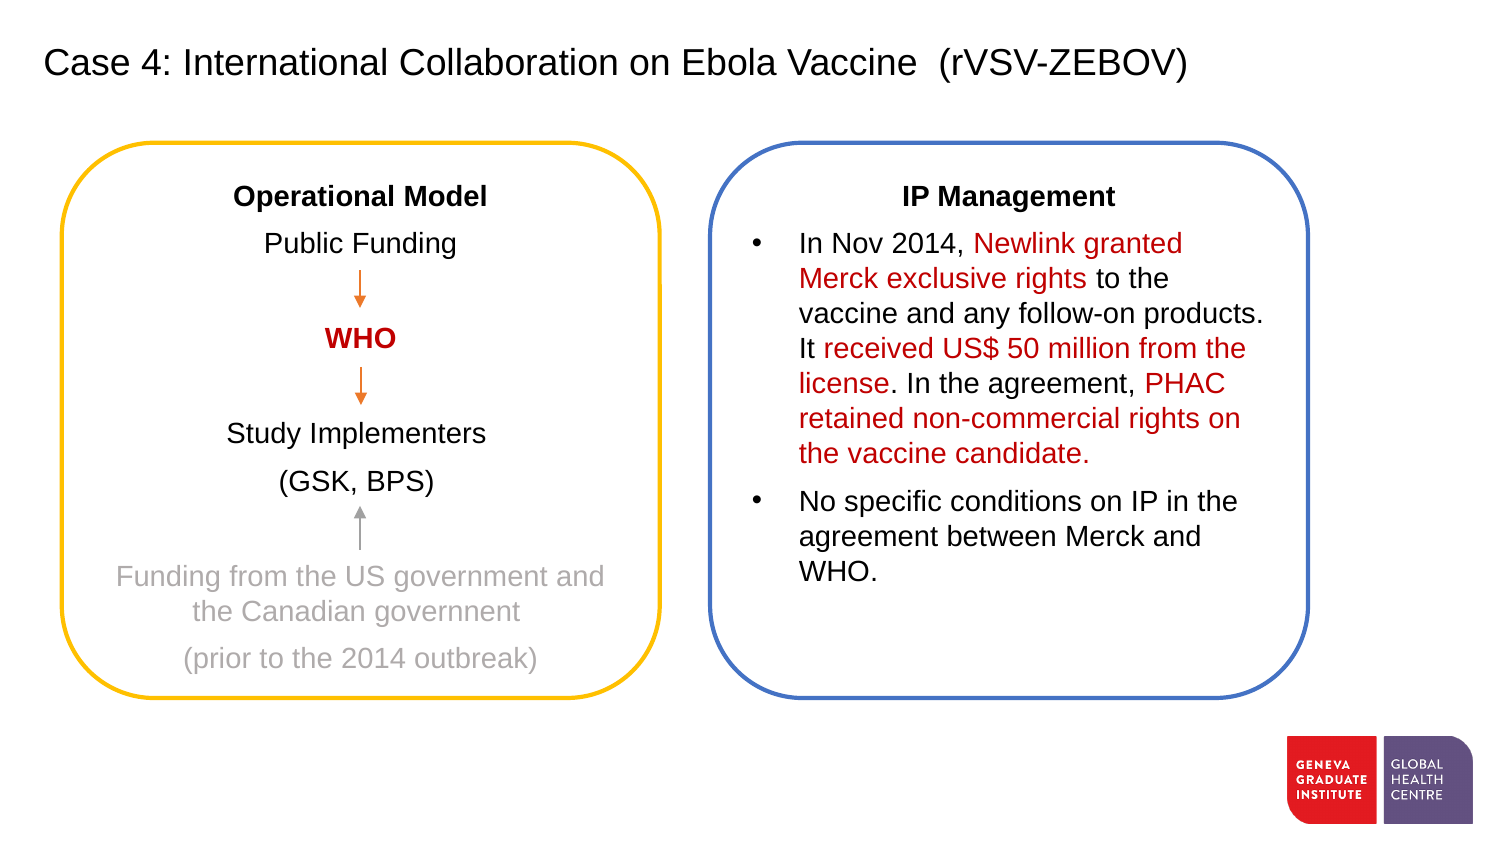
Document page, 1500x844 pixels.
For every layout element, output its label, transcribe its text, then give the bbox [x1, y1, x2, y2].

text_box Case 4: International Collaboration on Ebola Vaccine (rVSV-ZEBOV) [28, 23, 1412, 89]
picture [1287, 735, 1474, 824]
text_box Operational Model Public Funding WHO Study Implementers (GSK, BPS) Funding from the US government and the Canadian governnent (prior to the 2014 outbreak) [59, 140, 662, 701]
text_box IP Management In Nov 2014, Newlink granted Merck exclusive rights to the vaccine and any follow-on products. It received US$ 50 million from the license. In the agreement, PHAC retained non-commercial rights on the vaccine candidate. No specific conditions on IP in the agreement between Merck and WHO. [707, 140, 1311, 701]
